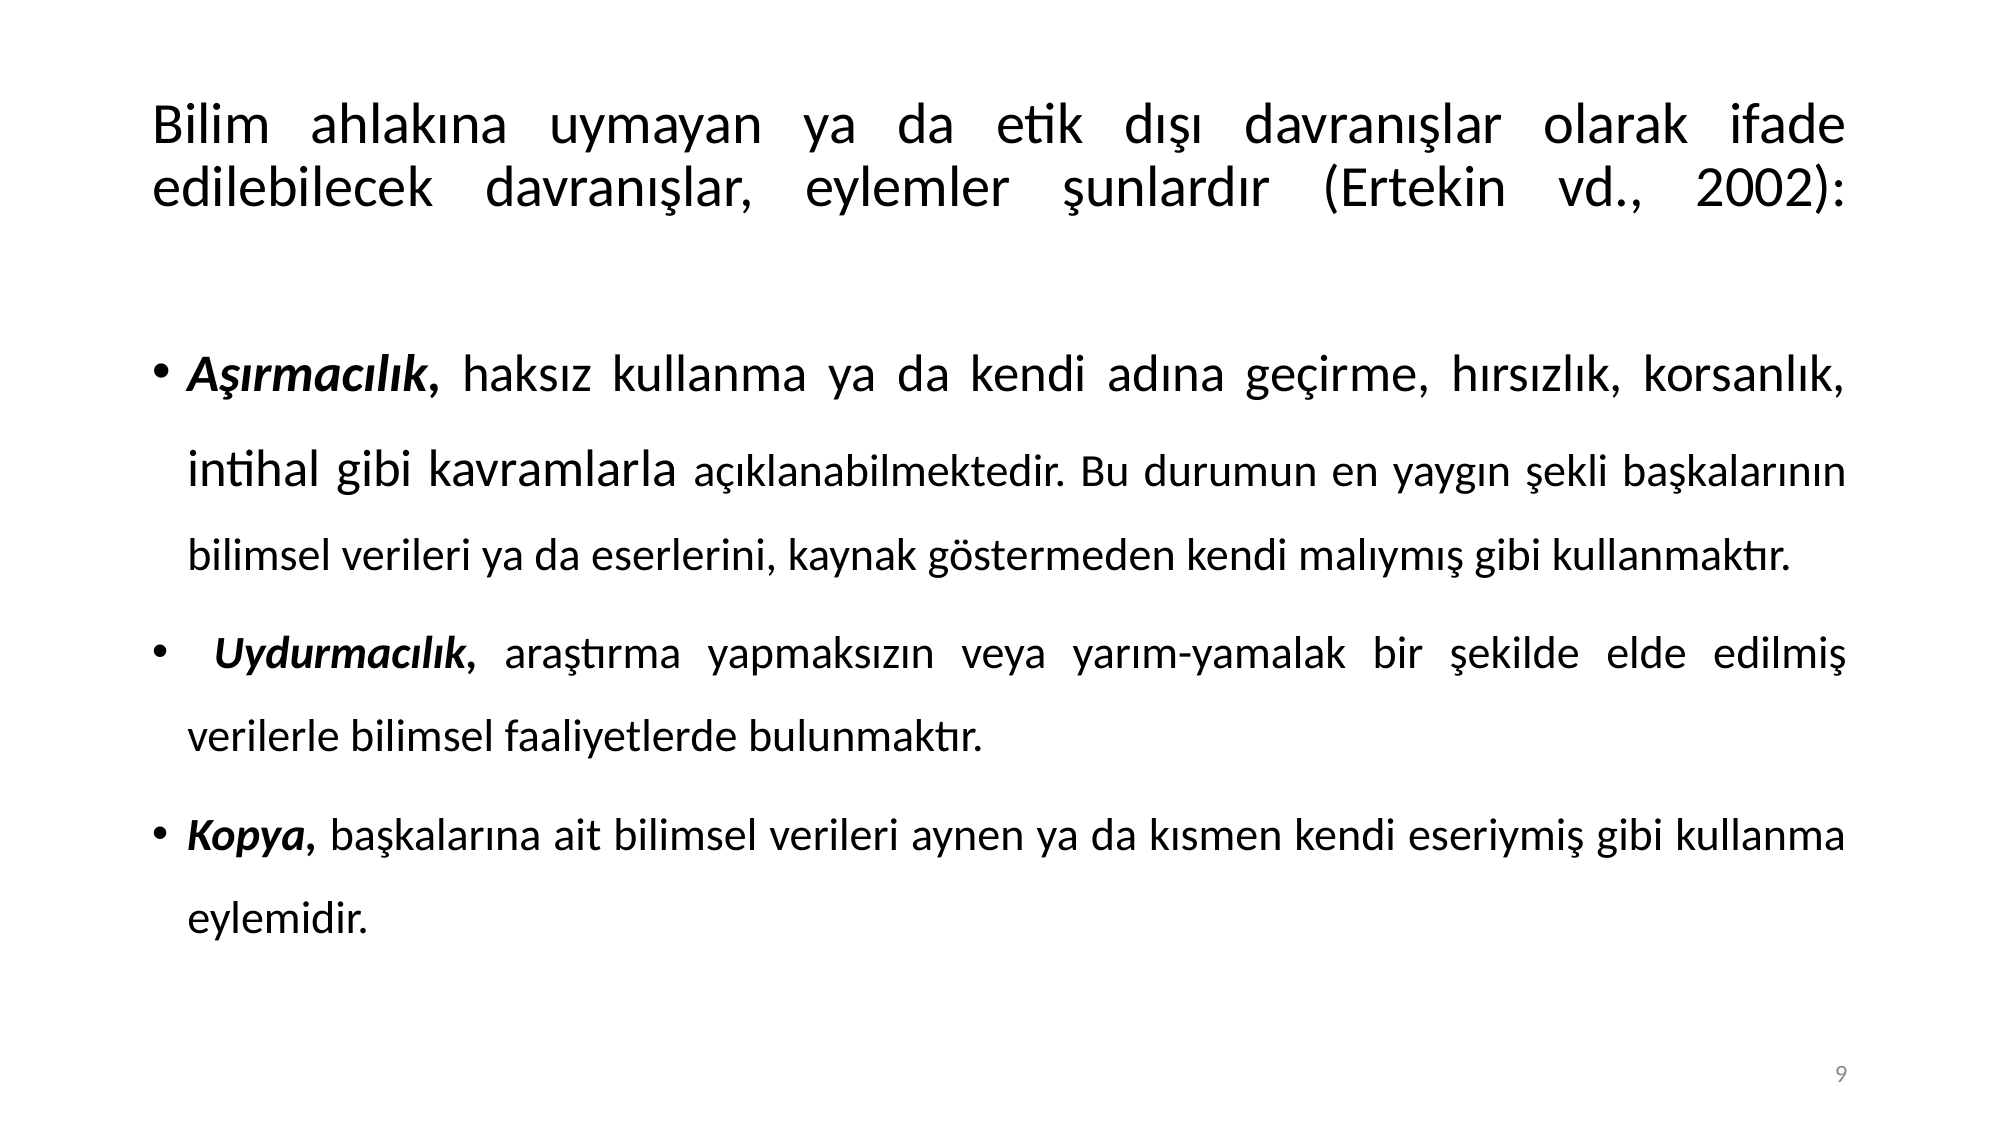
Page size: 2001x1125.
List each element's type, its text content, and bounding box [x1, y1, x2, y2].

title Bilim ahlakına uymayan ya da etik dışı davranışlar olarak ifade edilebilecek davranışlar, eylemler şunlardır (Ertekin vd., 2002): [137, 82, 1863, 300]
list Aşırmacılık, haksız kullanma ya da kendi adına geçirme, hırsızlık, korsanlık, intihal gibi kavramlarla açıklanabilmektedir. Bu durumun en yaygın şekli başkalarının bilimsel verileri ya da eserlerini, kaynak göstermeden kendi malıymış gibi kullanmaktır. Uydurmacılık, araştırma yapmaksızın veya yarım-yamalak bir şekilde elde edilmiş verilerle bilimsel faaliyetlerde bulunmaktır. Kopya, başkalarına ait bilimsel verileri aynen ya da kısmen kendi eseriymiş gibi kullanma eylemidir. [137, 300, 1863, 1014]
slide_number 9 [1412, 1042, 1863, 1103]
